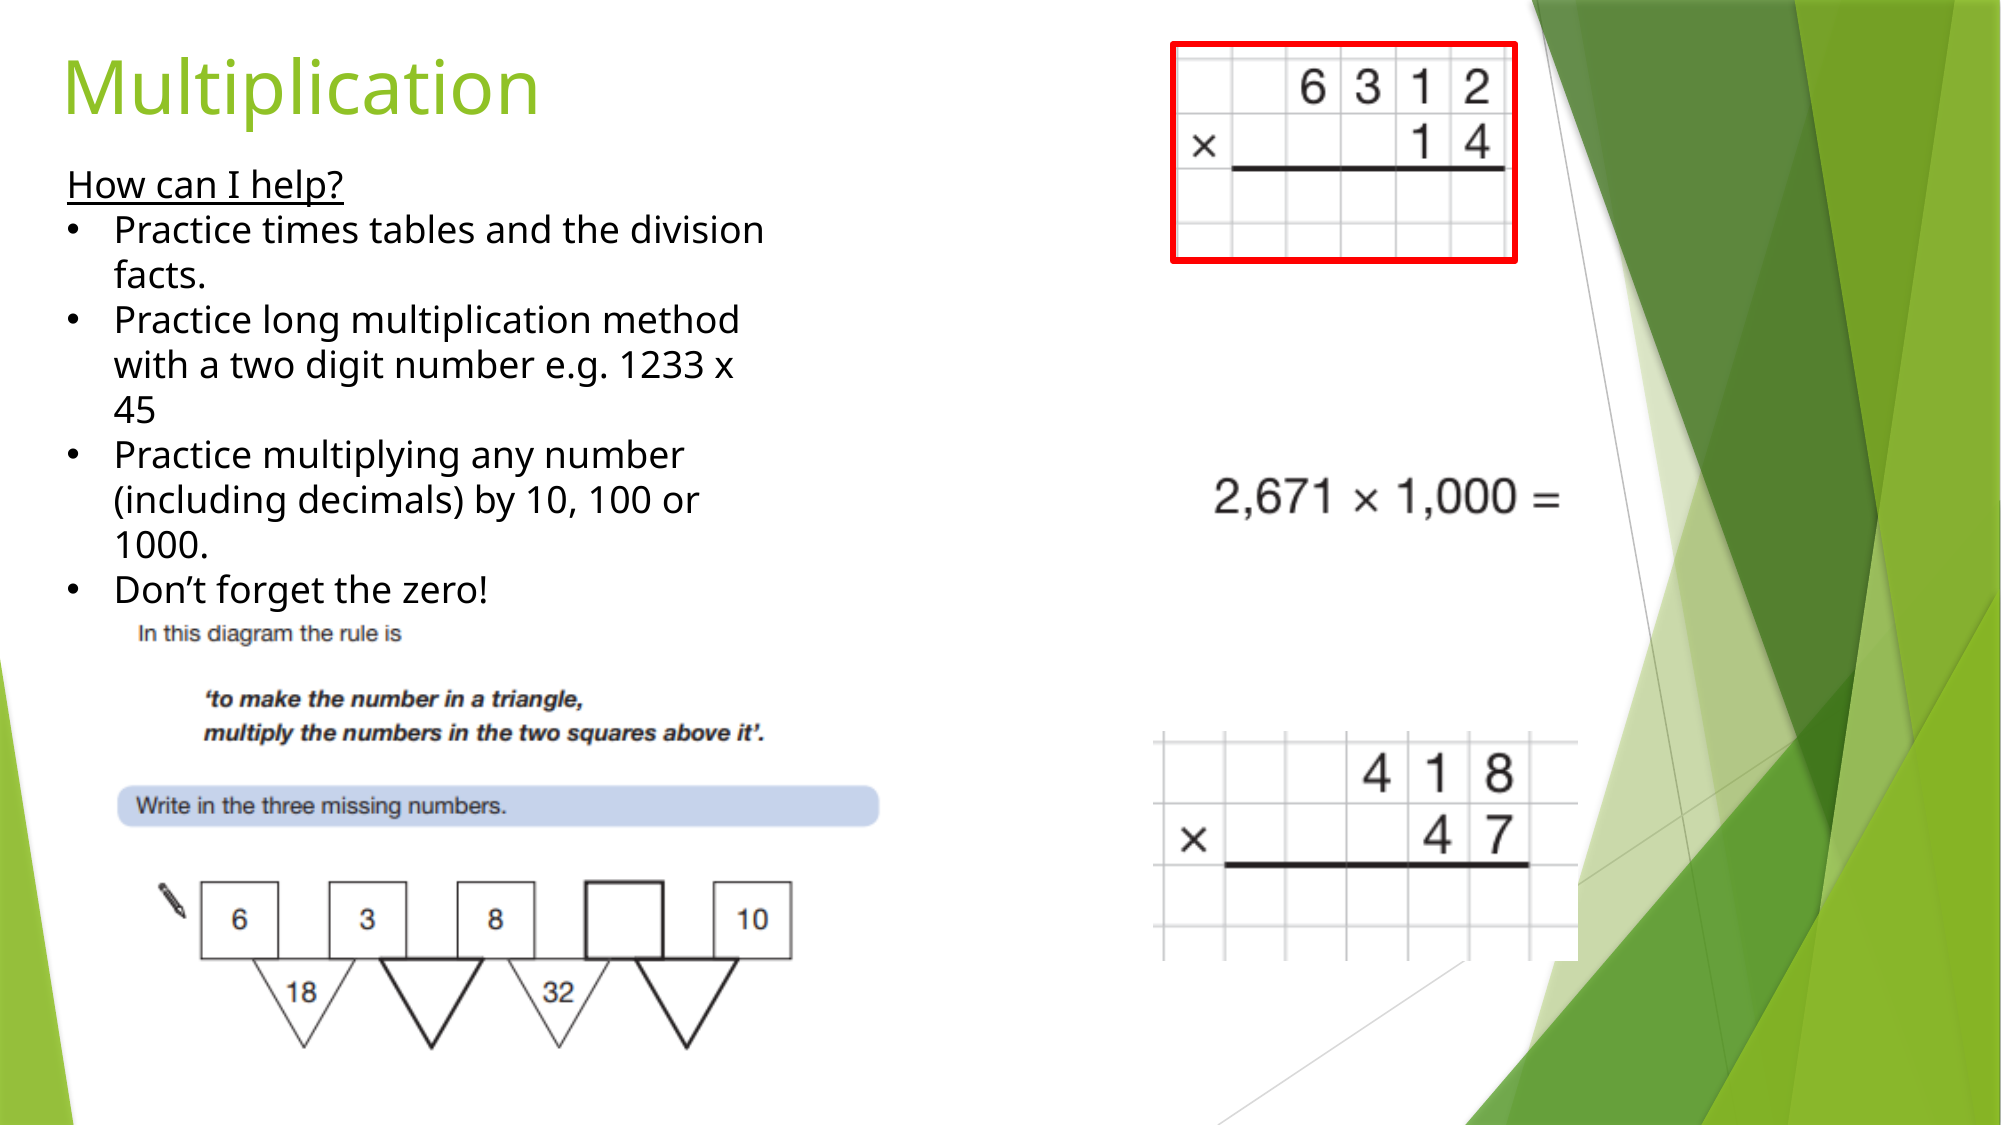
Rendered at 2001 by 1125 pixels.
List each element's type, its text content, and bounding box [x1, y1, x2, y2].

picture [1175, 46, 1513, 258]
picture [106, 612, 883, 1080]
text_box How can I help? Practice times tables and the division facts. Practice long multiplication method with a two digit number e.g. 1233 x 45 Practice multiplying any number (including decimals) by 10, 100 or 1000. Don’t forget the zero! [51, 153, 799, 664]
picture [1152, 730, 1579, 962]
title Multiplication [45, 31, 1457, 249]
picture [1197, 436, 1607, 554]
